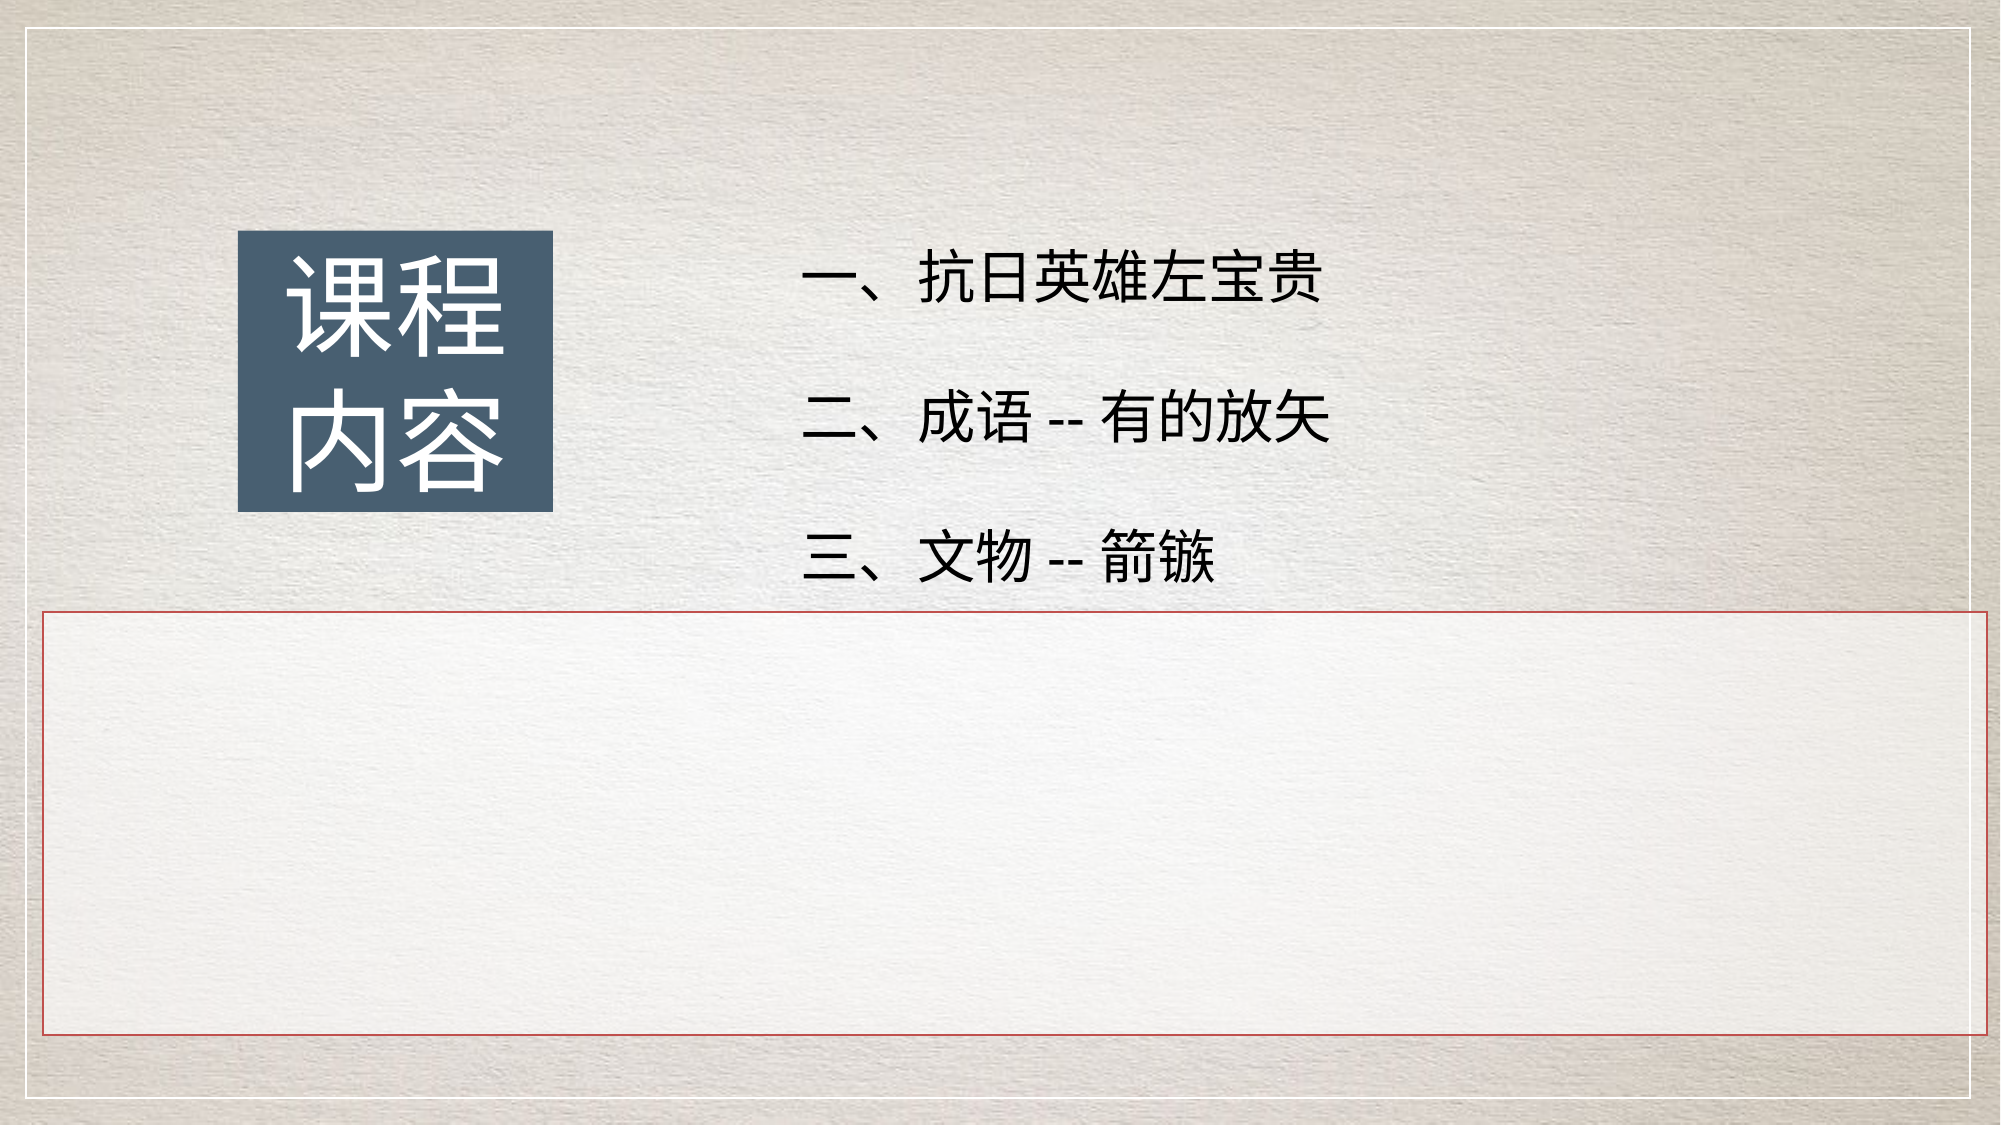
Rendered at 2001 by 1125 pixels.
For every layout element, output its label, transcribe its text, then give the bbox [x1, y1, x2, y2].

text_box [42, 611, 1988, 1036]
text_box 课程内容 [237, 230, 553, 512]
text_box 一、抗日英雄左宝贵 二、成语--有的放矢 三、文物--箭镞 [785, 232, 1808, 598]
picture [0, 0, 2001, 1125]
